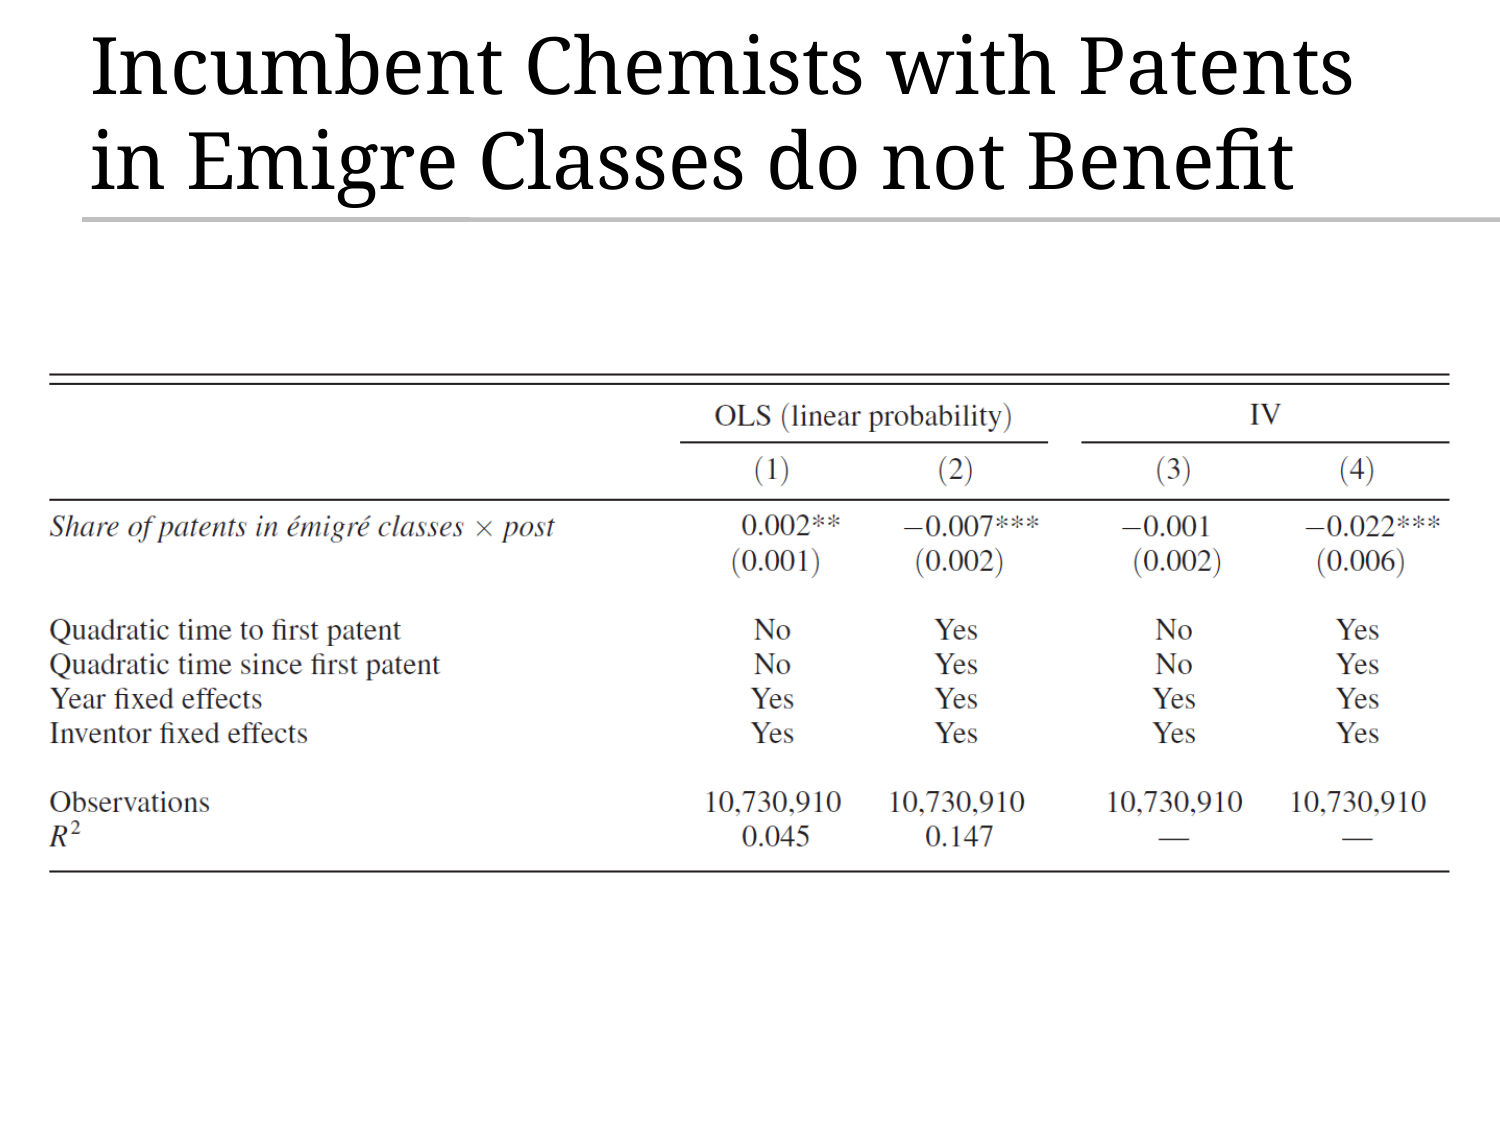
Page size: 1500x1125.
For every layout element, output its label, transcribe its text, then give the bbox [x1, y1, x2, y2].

title Incumbent Chemists with Patents in Emigre Classes do not Benefit [74, 16, 1426, 205]
picture [41, 362, 1462, 883]
